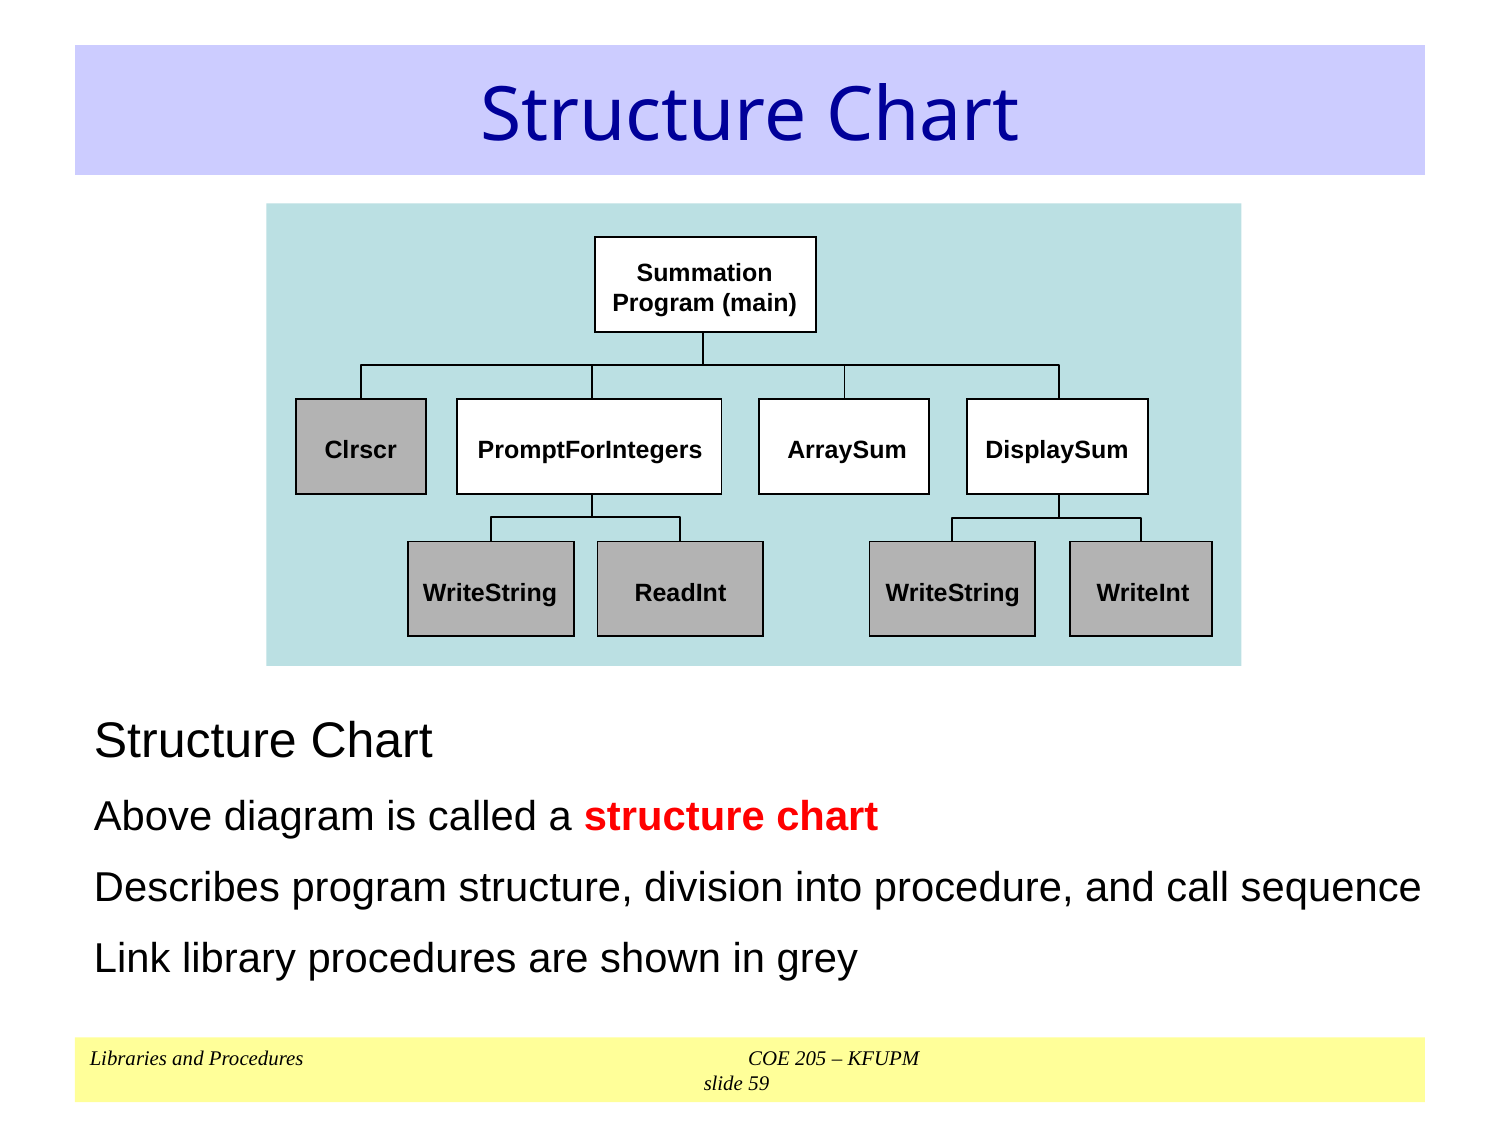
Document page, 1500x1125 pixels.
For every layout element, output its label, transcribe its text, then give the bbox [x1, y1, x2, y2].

title Structure Chart [74, 44, 1426, 176]
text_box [266, 203, 1242, 667]
text_box Structure Chart Above diagram is called a structure chart Describes program structure, division into procedure, and call sequence Link library procedures are shown in grey [79, 685, 1440, 1003]
